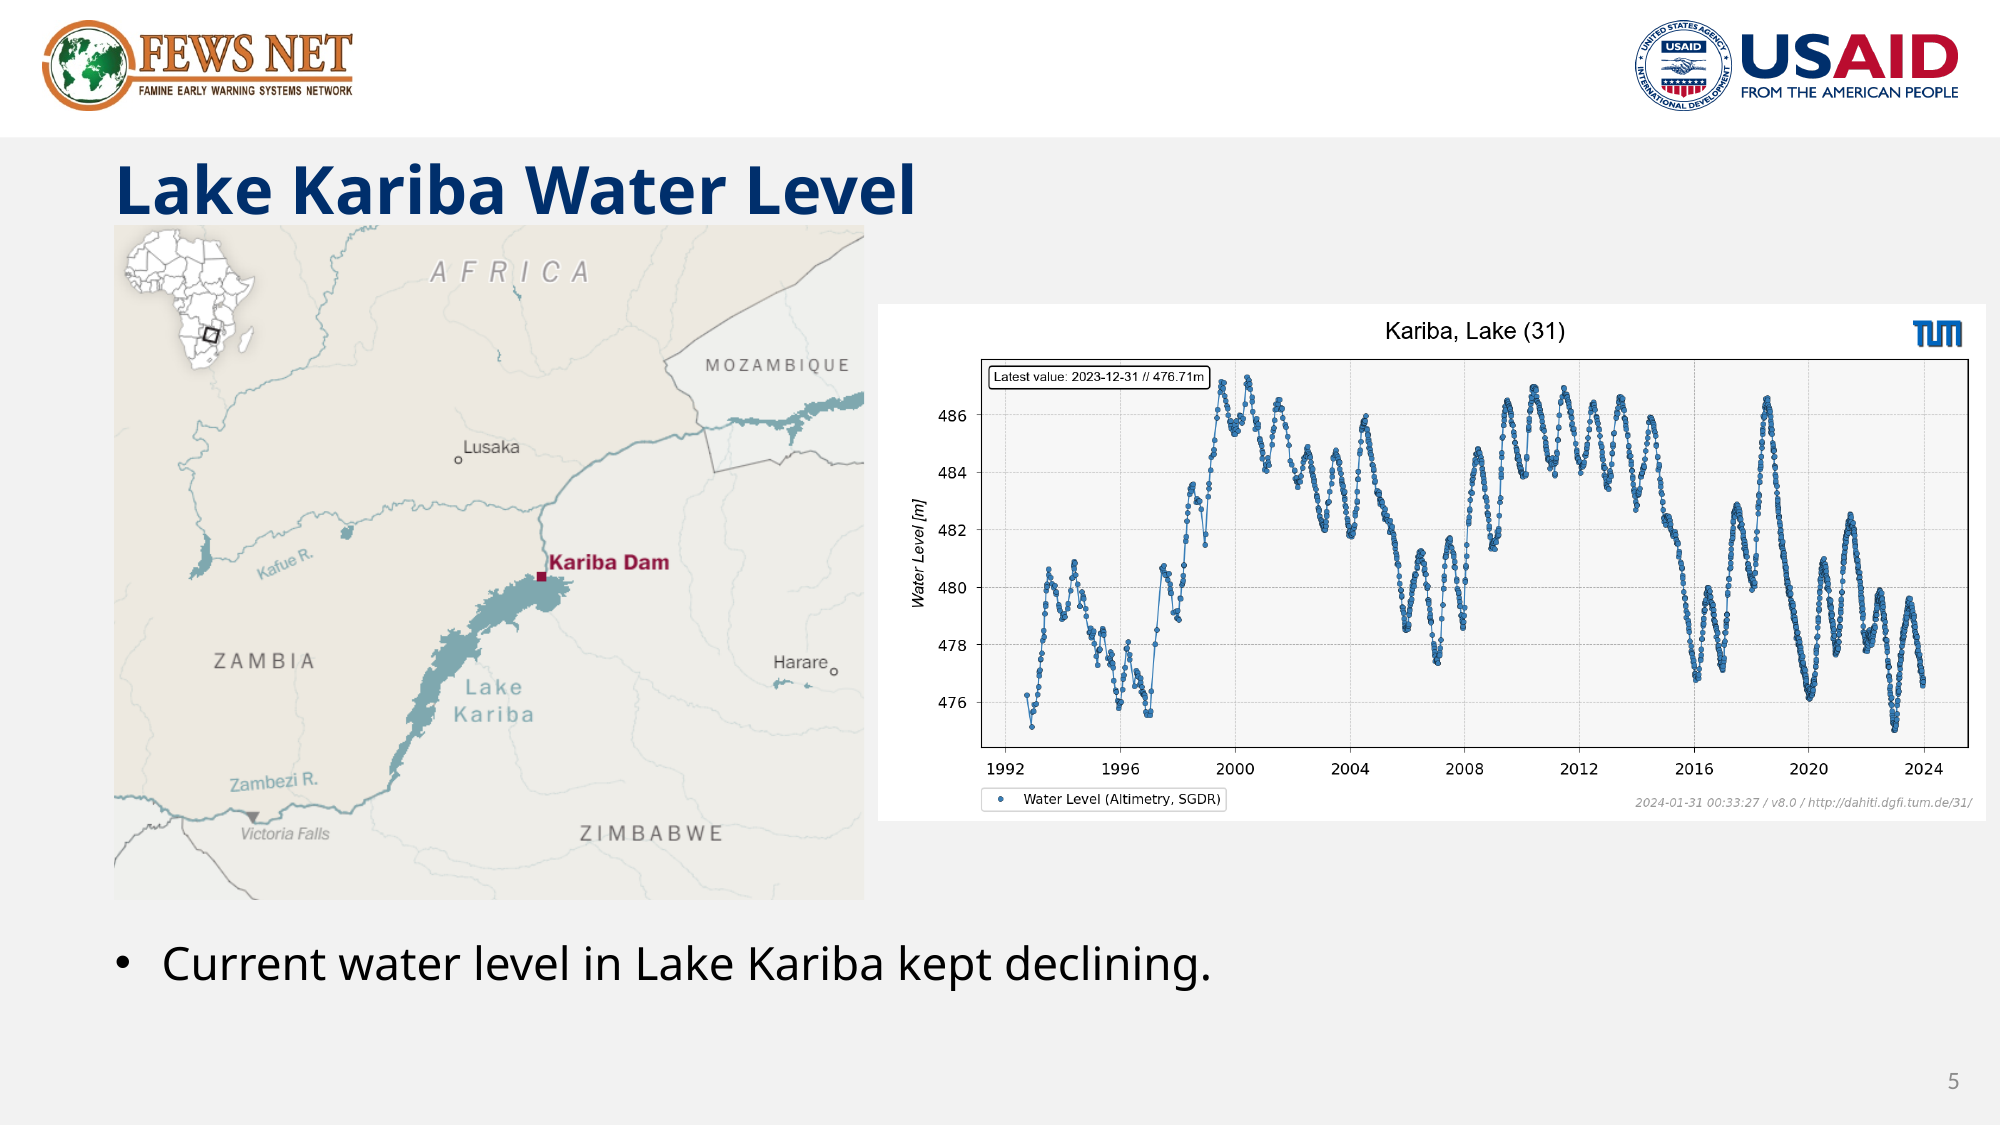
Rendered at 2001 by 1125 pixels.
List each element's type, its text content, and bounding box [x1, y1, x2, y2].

text_box Current water level in Lake Kariba kept declining. [99, 926, 1995, 997]
picture [878, 303, 1986, 821]
title Lake Kariba Water Level [99, 127, 1900, 248]
picture [1635, 20, 1958, 111]
picture [42, 20, 353, 111]
picture [113, 224, 865, 901]
